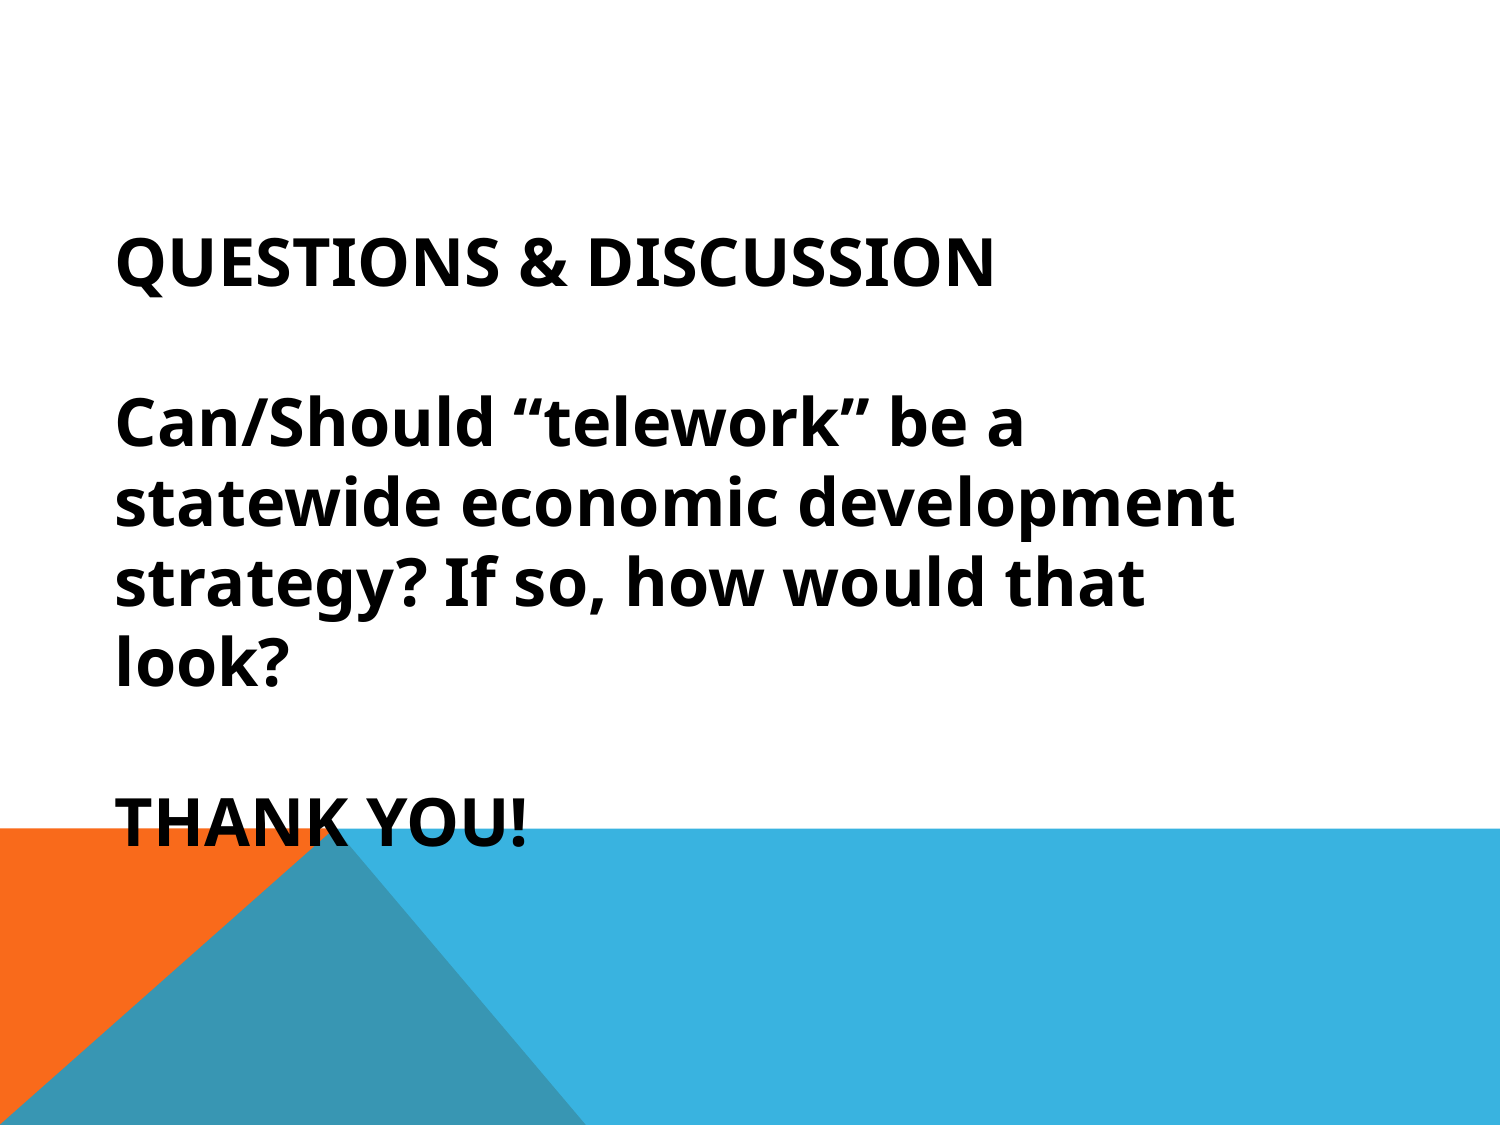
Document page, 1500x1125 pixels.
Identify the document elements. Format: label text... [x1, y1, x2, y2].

text_box QUESTIONS & DISCUSSION Can/Should “telework” be a statewide economic development strategy? If so, how would that look? THANK YOU! [99, 212, 1350, 867]
